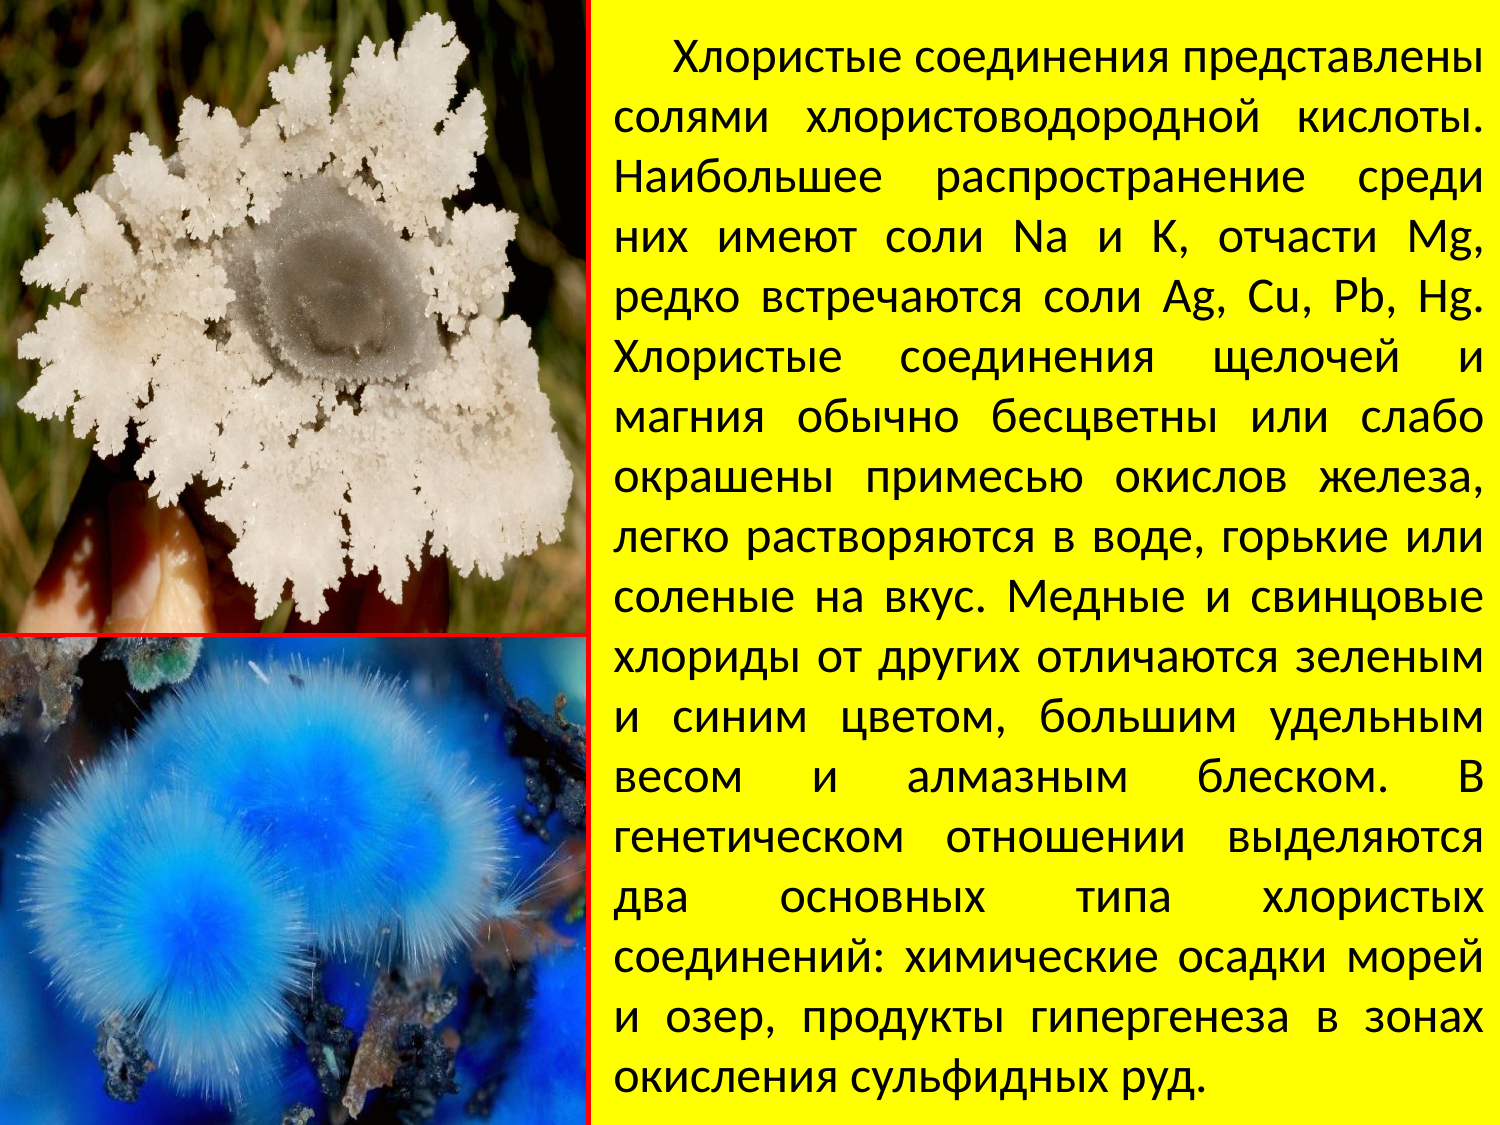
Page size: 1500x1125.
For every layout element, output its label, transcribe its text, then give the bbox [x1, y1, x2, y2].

picture [0, 0, 587, 1125]
list Хлористые соединения представлены солями хлористоводородной кислоты. Наибольшее распространение среди них имеют соли Na и K, отчасти Mg, редко встречаются соли Ag, Cu, Pb, Hg. Хлористые соединения щелочей и магния обычно бесцветны или слабо окрашены примесью окислов железа, легко растворяются в воде, горькие или соленые на вкус. Медные и свинцовые хлориды от других отличаются зеленым и синим цветом, большим удельным весом и алмазным блеском. В генетическом отношении выделяются два основных типа хлористых соединений: химические осадки морей и озер, продукты гипергенеза в зонах окисления сульфидных руд. [591, 0, 1500, 1125]
